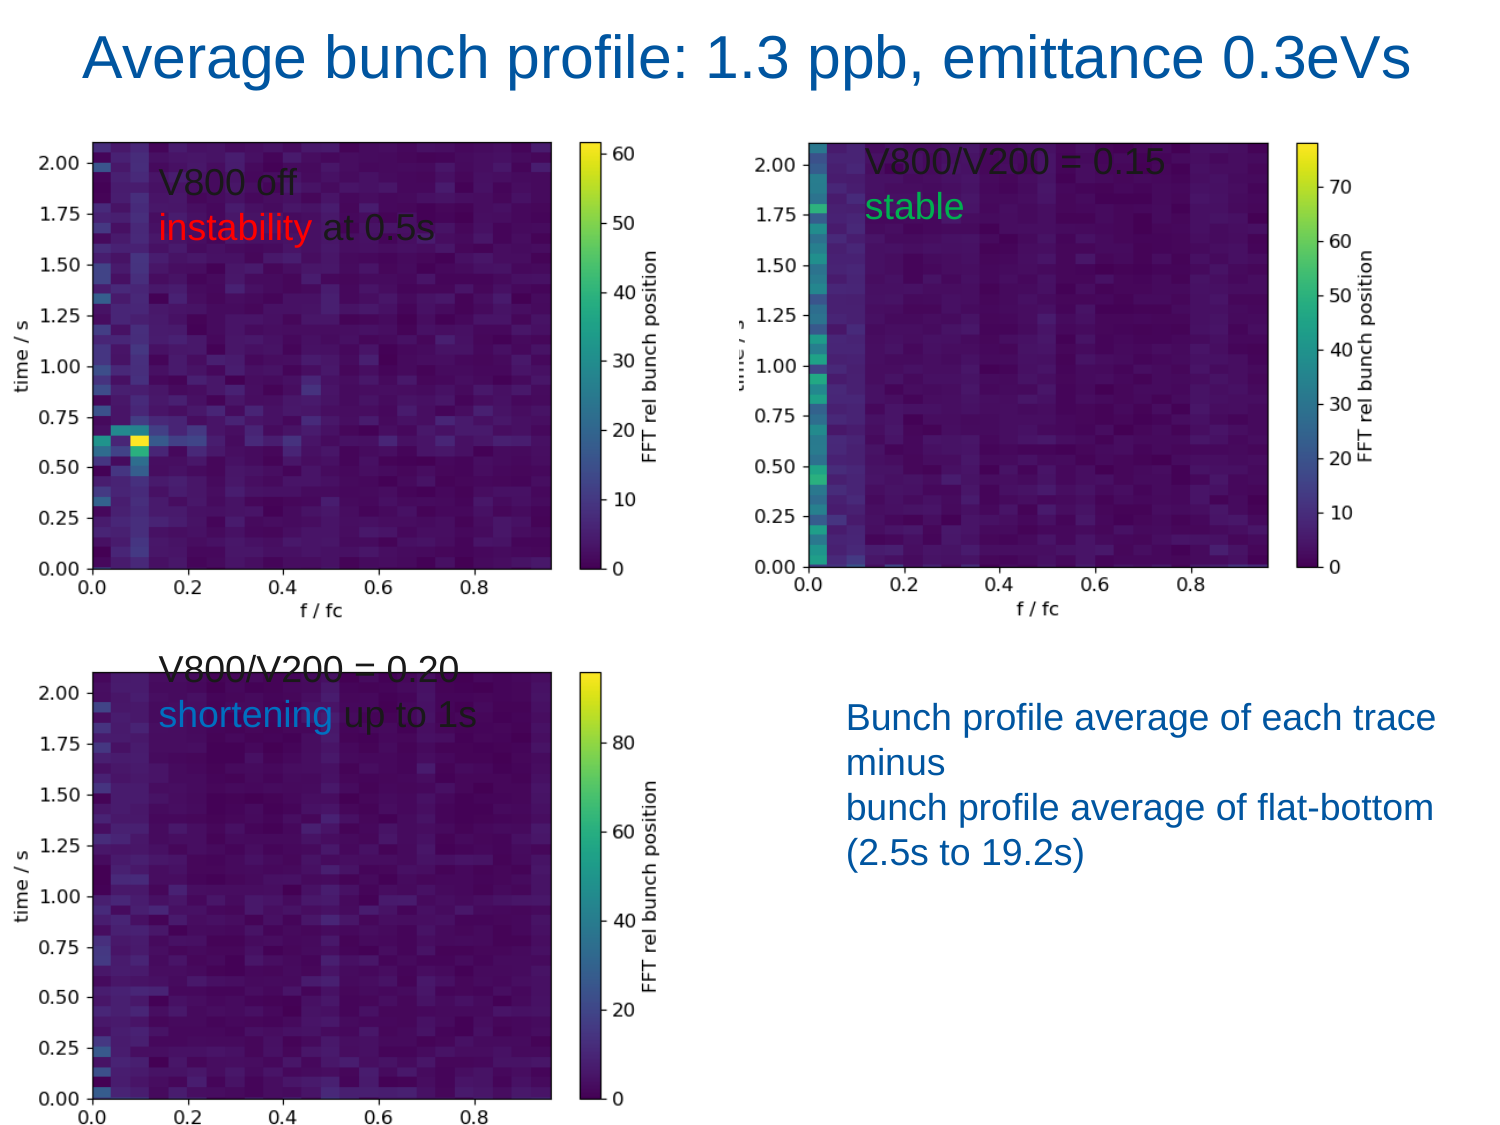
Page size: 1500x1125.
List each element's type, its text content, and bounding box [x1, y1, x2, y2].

text_box Bunch profile average of each trace minus bunch profile average of flat-bottom (2.5s to 19.2s) [831, 685, 1452, 881]
picture [749, 77, 1456, 628]
picture [0, 639, 739, 1125]
text_box Average bunch profile: 1.3 ppb, emittance 0.3eVs [74, 8, 1425, 68]
picture [0, 75, 739, 630]
